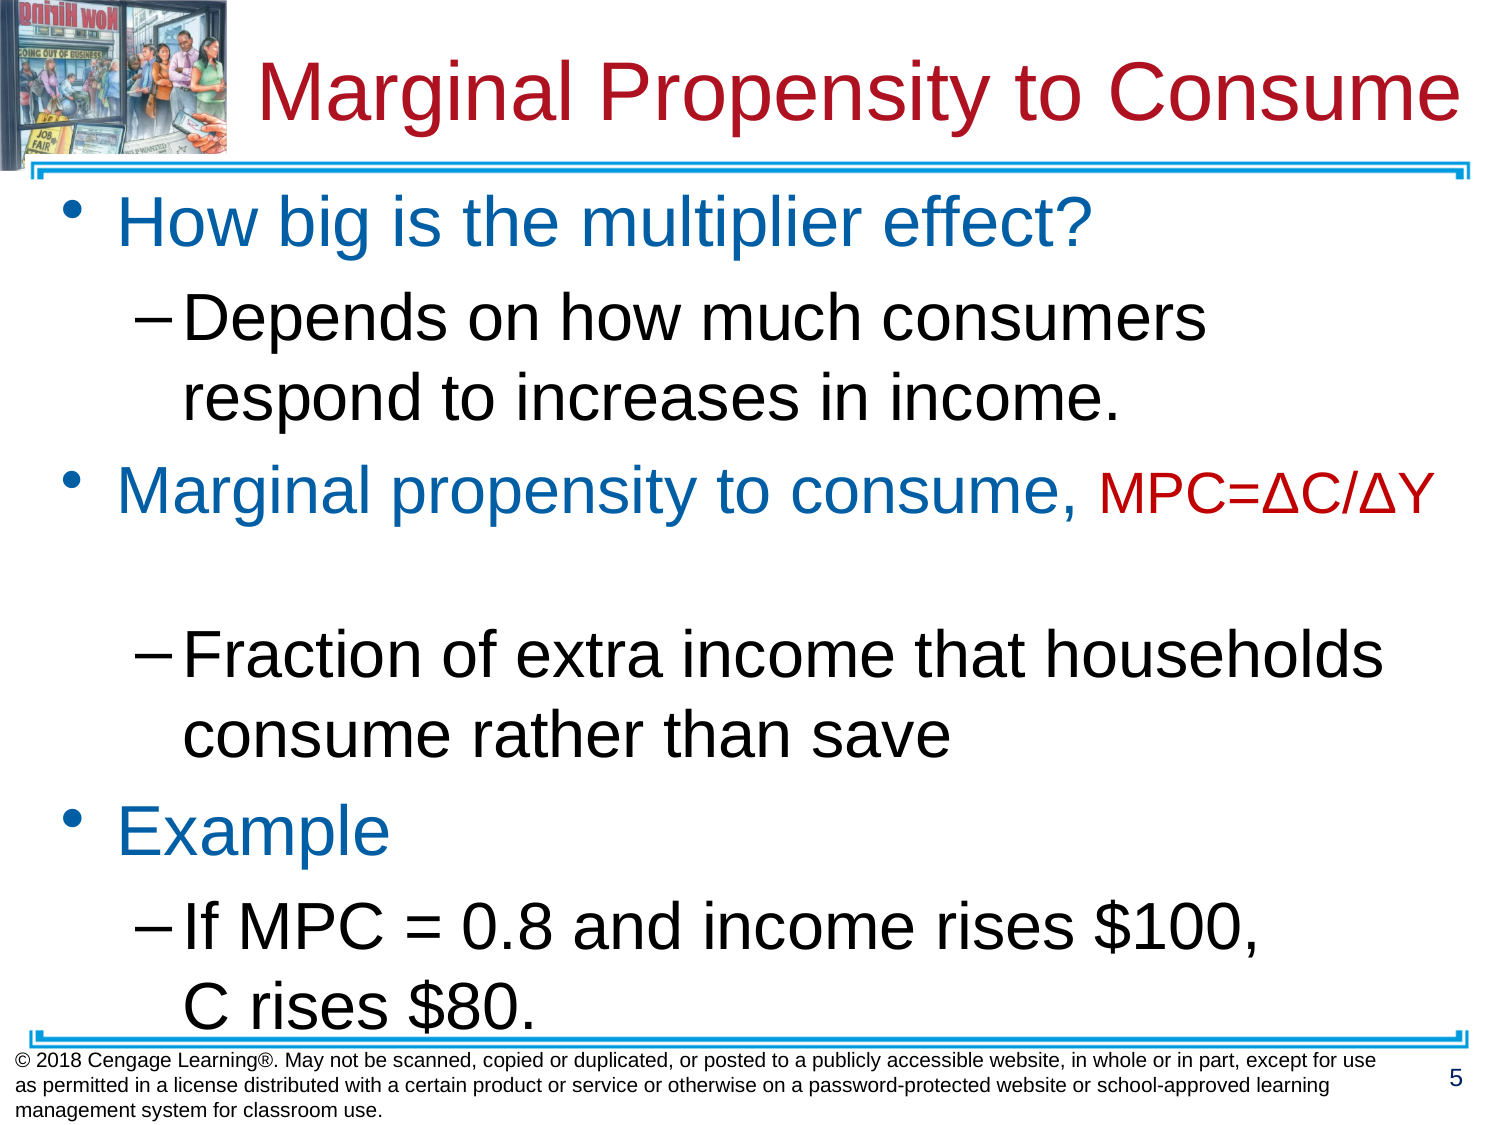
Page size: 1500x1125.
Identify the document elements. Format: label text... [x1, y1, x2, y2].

picture [0, 0, 1475, 186]
title Marginal Propensity to Consume [219, 16, 1500, 158]
list How big is the multiplier effect? Depends on how much consumers respond to increases in income. Marginal propensity to consume, MPC=ΔC/ΔY Fraction of extra income that households consume rather than save Example If MPC = 0.8 and income rises $100, C rises $80. [45, 168, 1455, 1055]
footer © 2018 Cengage Learning®. May not be scanned, copied or duplicated, or posted to a publicly accessible website, in whole or in part, except for use as permitted in a license distributed with a certain product or service or otherwise on a password-protected website or school-approved learning management system for classroom use. [0, 1043, 1412, 1125]
slide_number 5 [1412, 1052, 1500, 1117]
picture [1455, 1024, 1475, 1053]
picture [25, 1024, 45, 1043]
